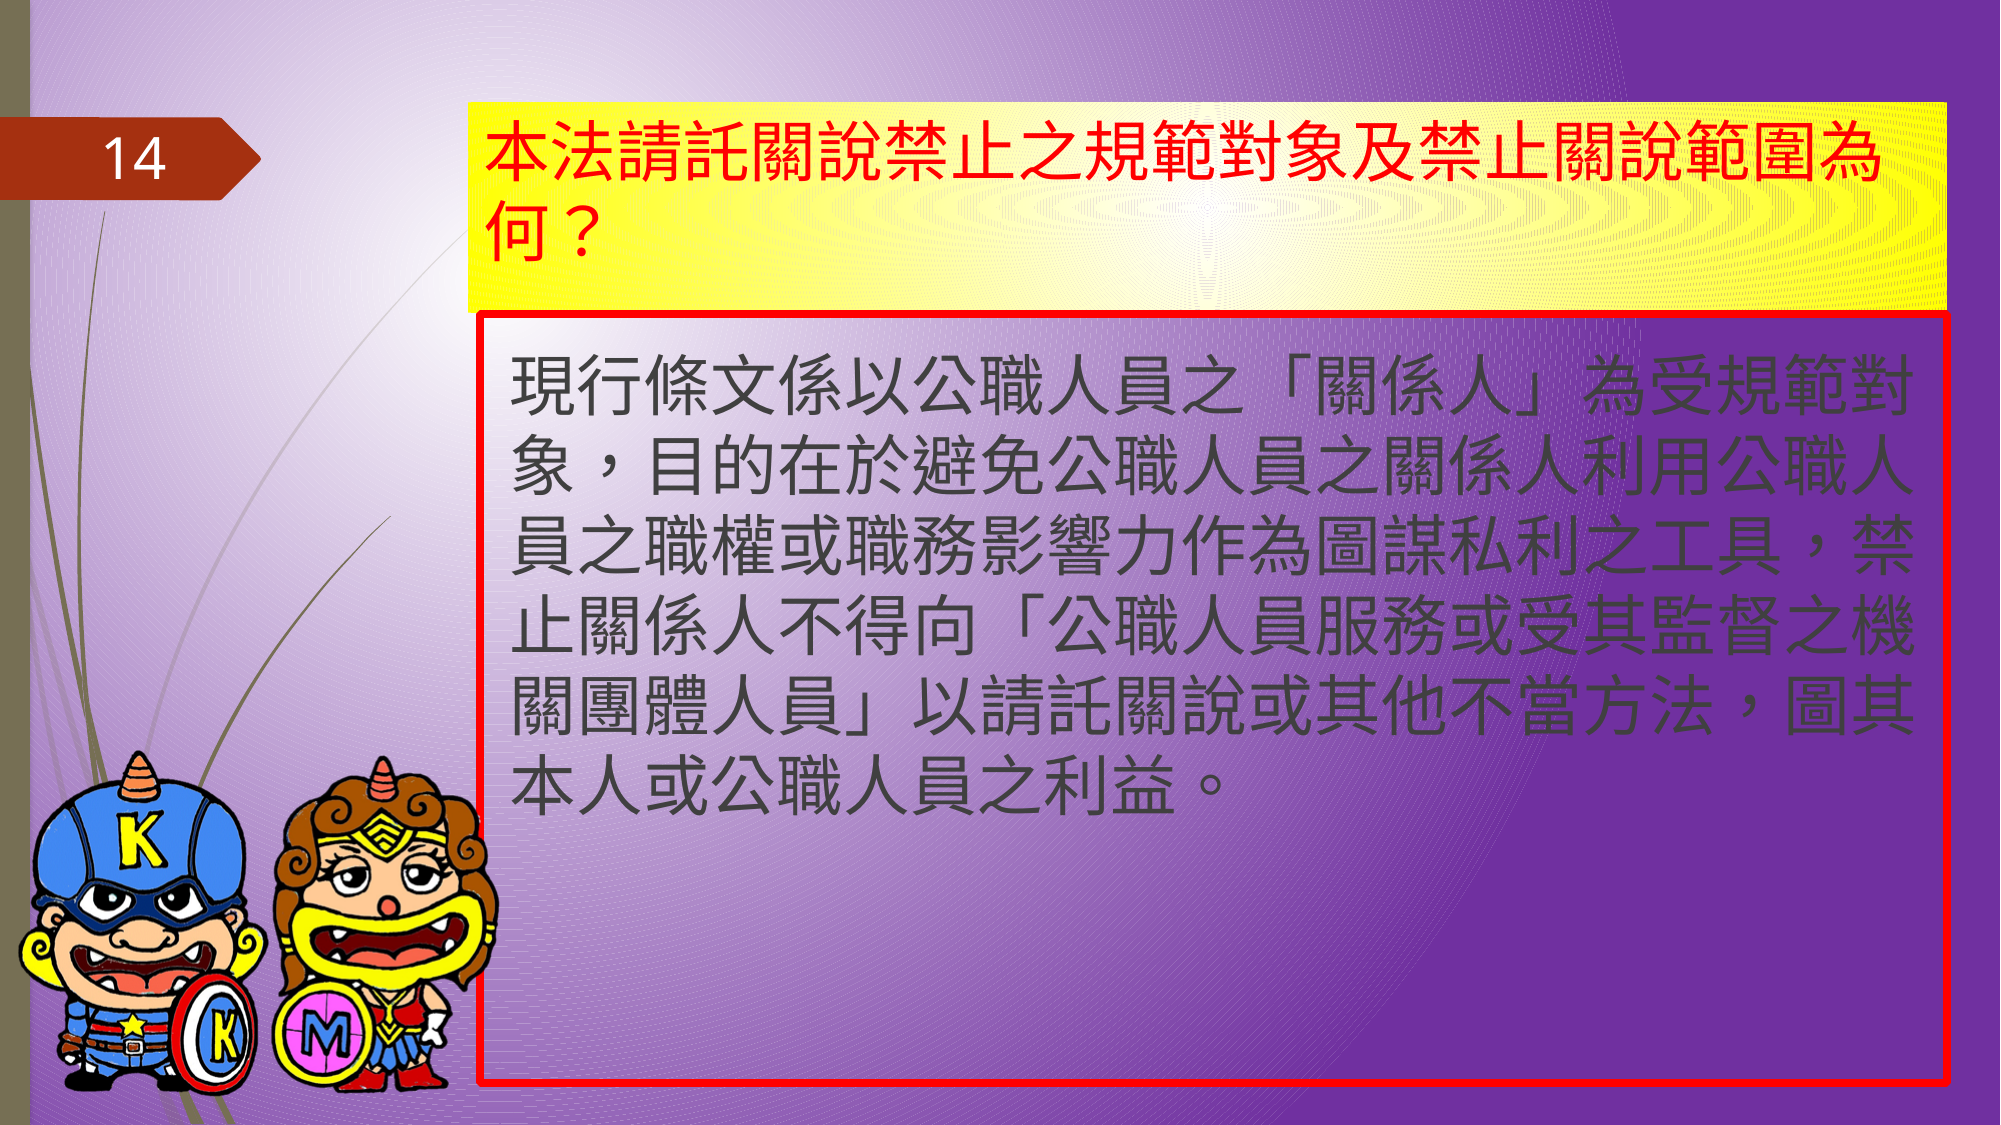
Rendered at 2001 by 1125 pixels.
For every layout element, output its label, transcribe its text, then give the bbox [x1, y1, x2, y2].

list 現行條文係以公職人員之「關係人」為受規範對象，目的在於避免公職人員之關係人利用公職人員之職權或職務影響力作為圖謀私利之工具，禁止關係人不得向「公職人員服務或受其監督之機關團體人員」以請託關說或其他不當方法，圖其本人或公職人員之利益。 [480, 313, 1947, 1084]
text_box 14 [86, 114, 199, 199]
picture [0, 745, 510, 1101]
title 本法請託關說禁止之規範對象及禁止關說範圍為何？ [468, 102, 1947, 313]
